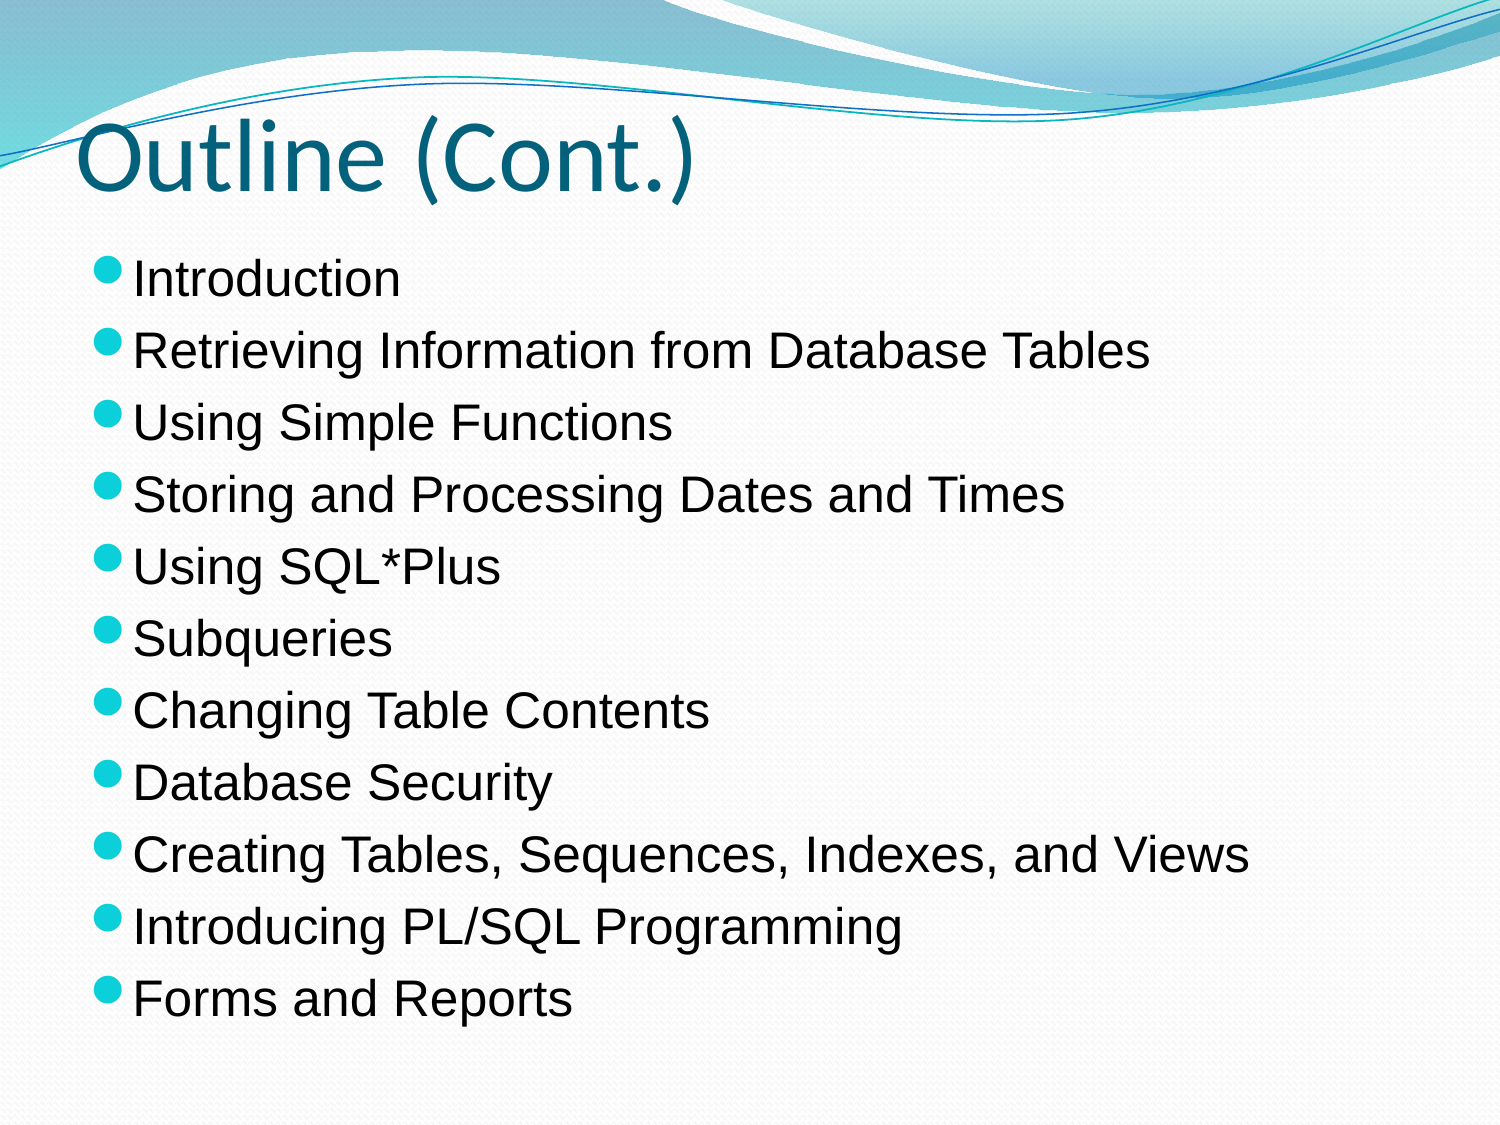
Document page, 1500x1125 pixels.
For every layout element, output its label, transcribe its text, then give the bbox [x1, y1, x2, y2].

title Outline (Cont.) [75, 37, 1425, 213]
list Introduction Retrieving Information from Database Tables Using Simple Functions Storing and Processing Dates and Times Using SQL*Plus Subqueries Changing Table Contents Database Security Creating Tables, Sequences, Indexes, and Views Introducing PL/SQL Programming Forms and Reports [75, 237, 1425, 1038]
